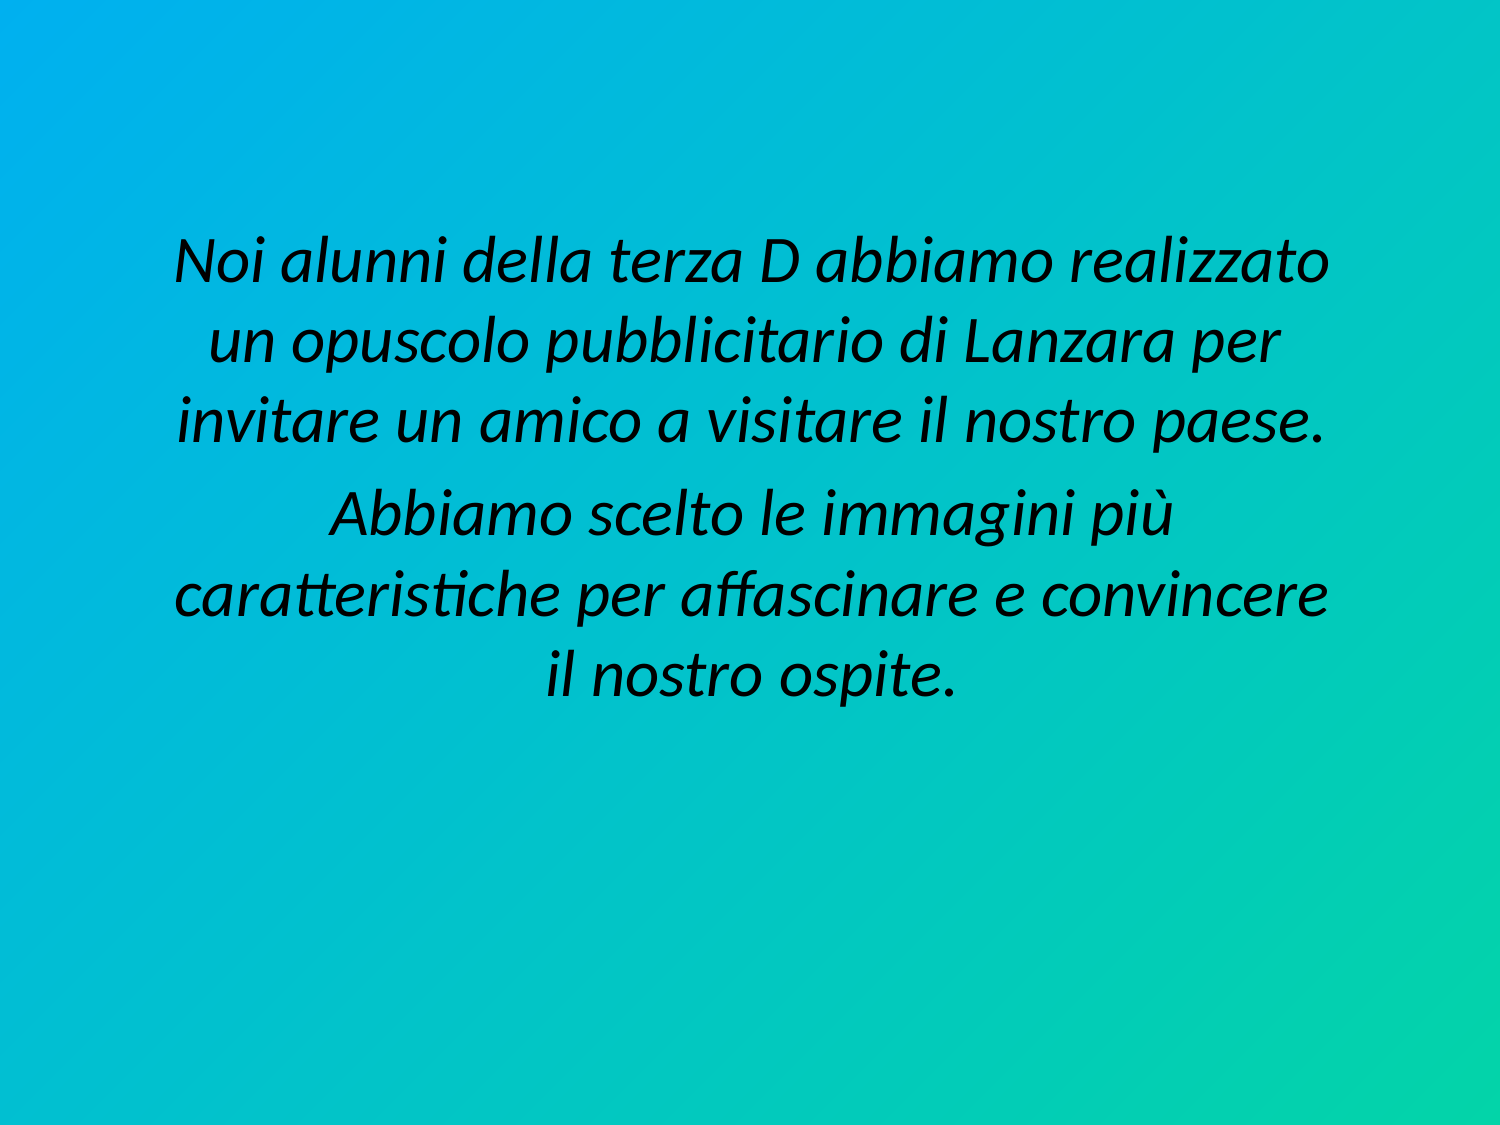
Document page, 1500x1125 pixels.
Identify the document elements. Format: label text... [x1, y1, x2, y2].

subtitle Noi alunni della terza D abbiamo realizzato un opuscolo pubblicitario di Lanzara per invitare un amico a visitare il nostro paese. Abbiamo scelto le immagini più caratteristiche per affascinare e convincere il nostro ospite. [147, 208, 1358, 925]
